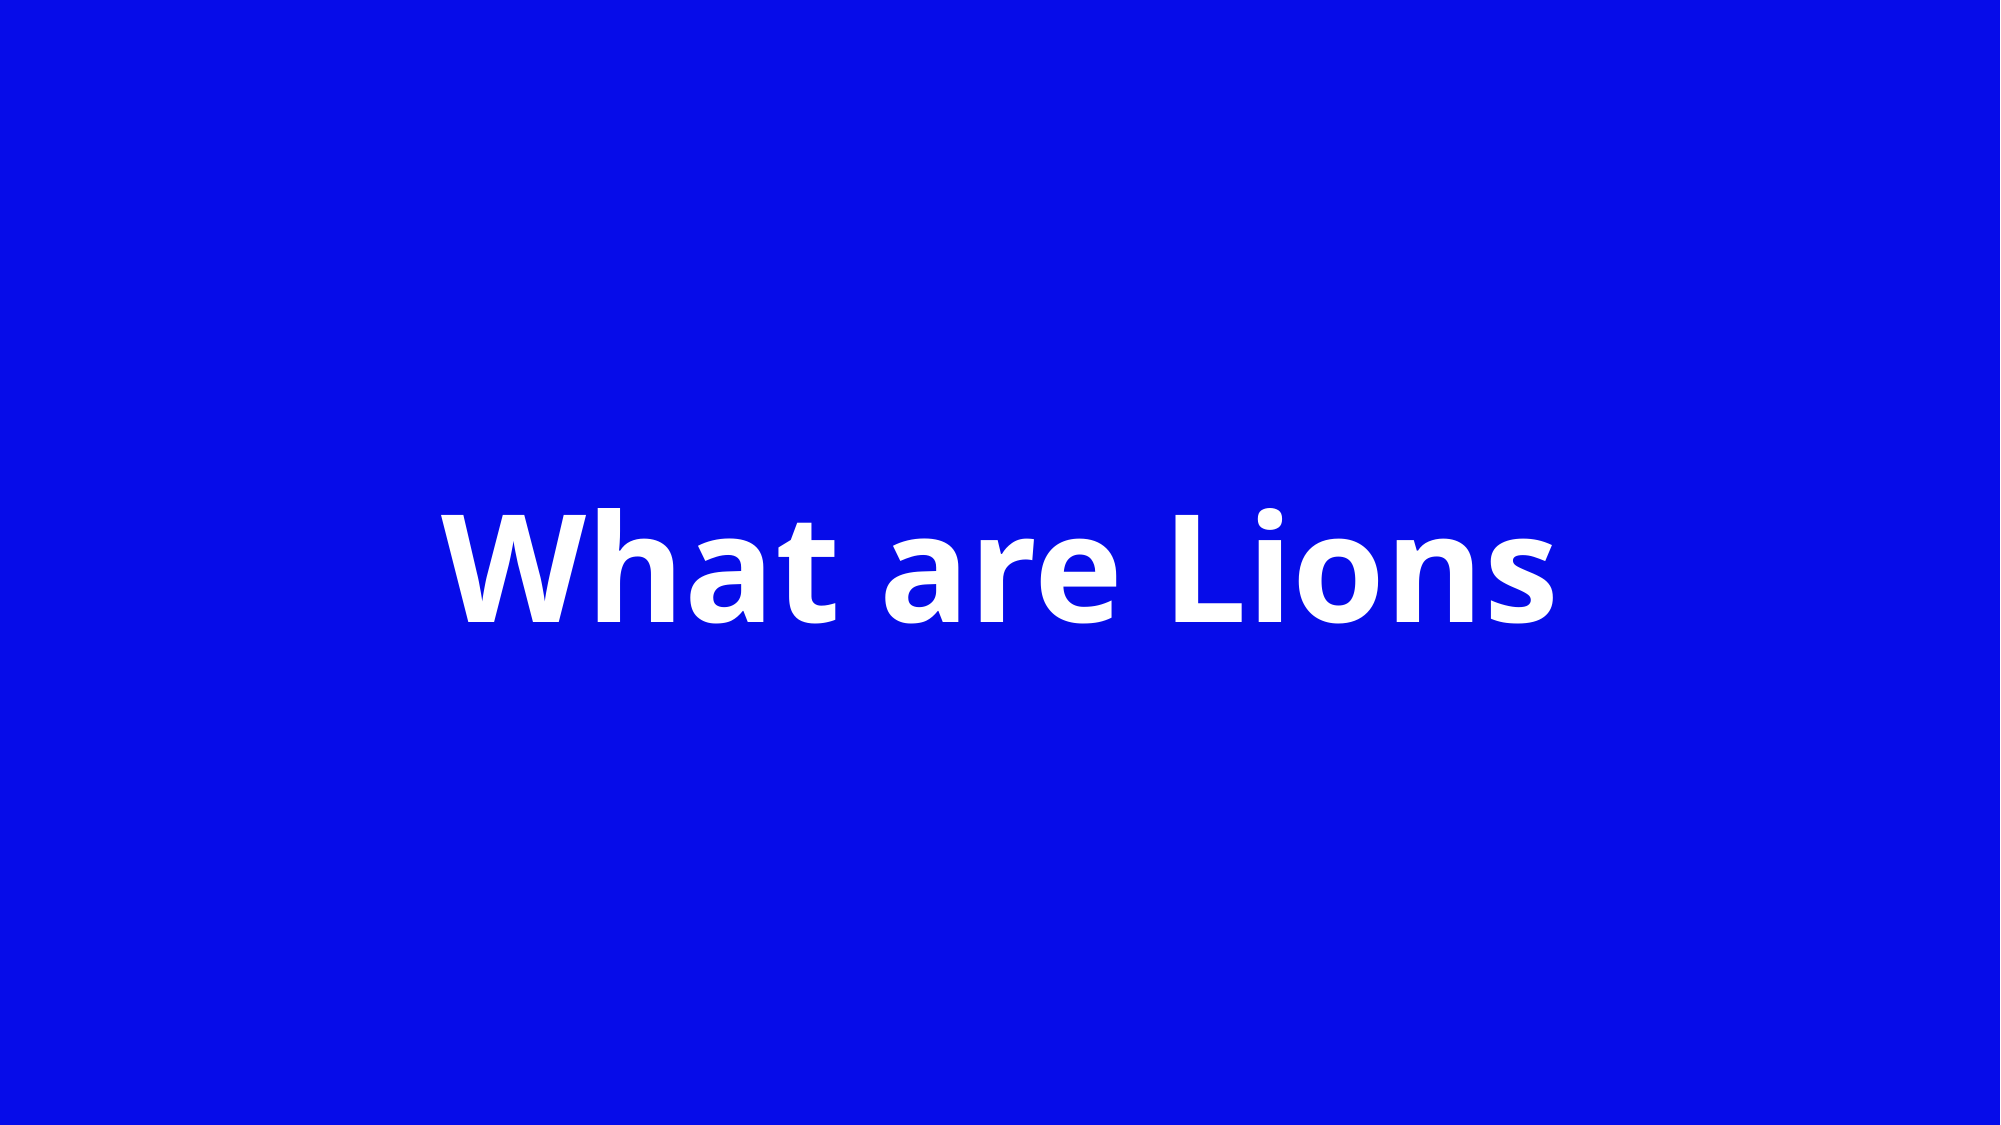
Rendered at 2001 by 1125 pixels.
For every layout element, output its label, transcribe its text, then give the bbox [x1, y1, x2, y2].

text_box What are Lions [0, 0, 2000, 1125]
